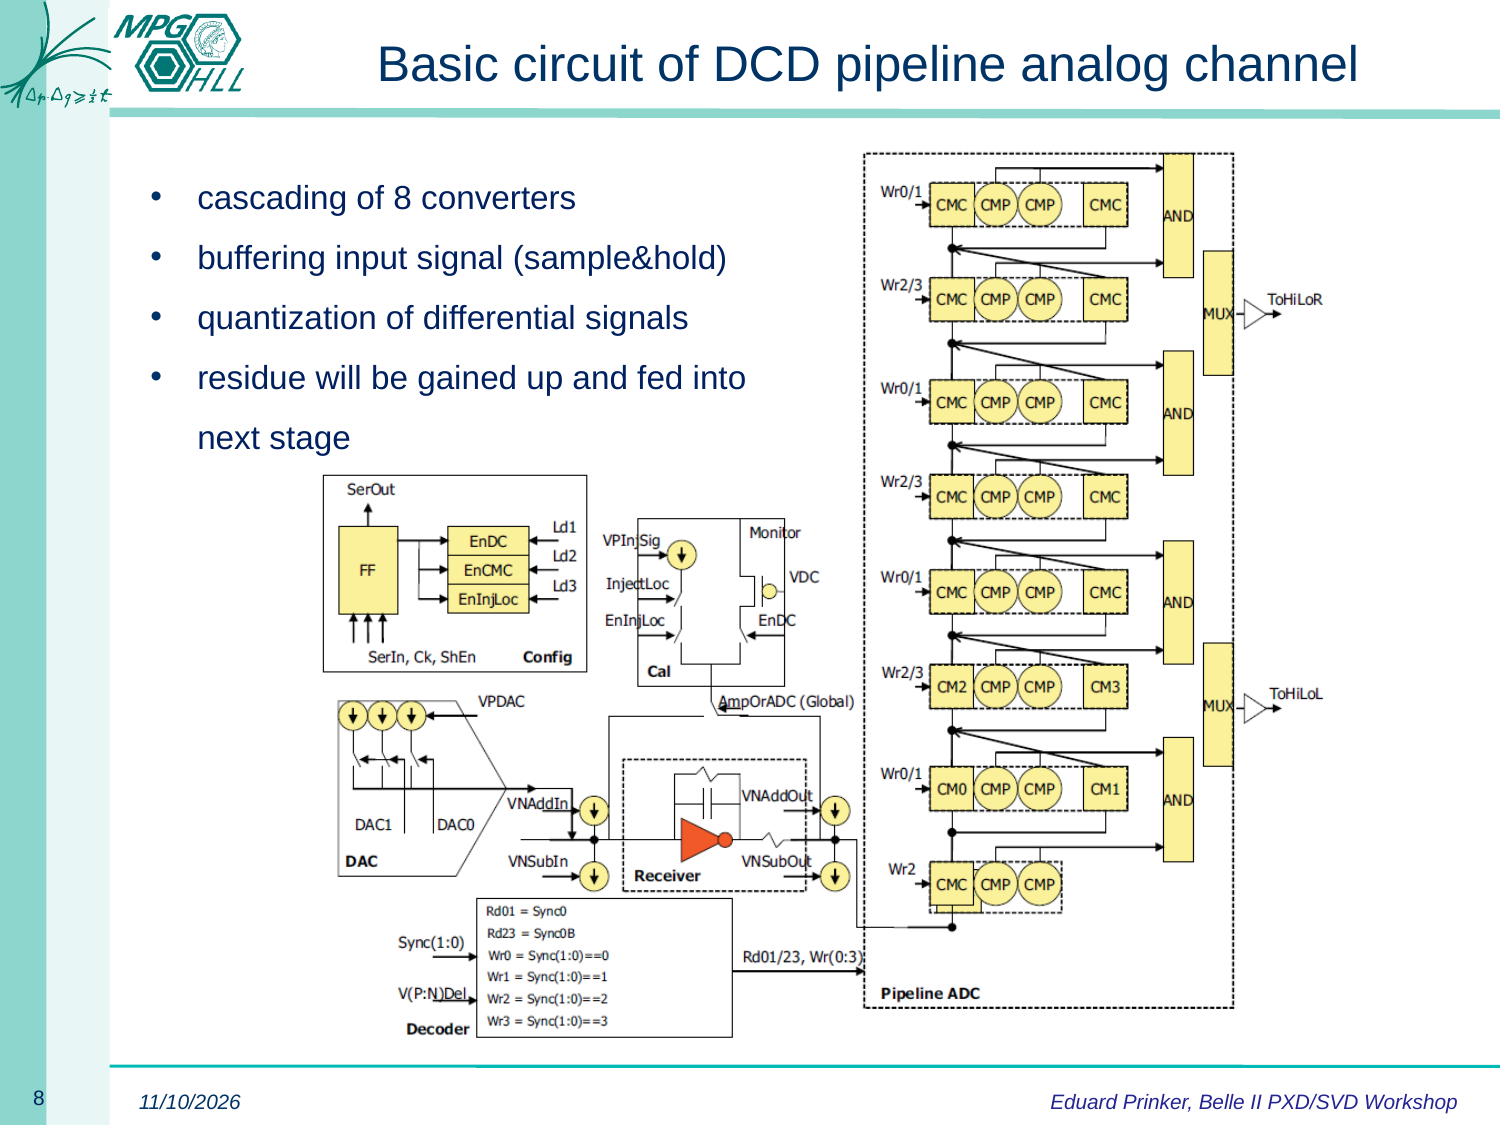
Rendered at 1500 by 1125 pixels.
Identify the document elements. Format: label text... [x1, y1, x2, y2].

picture [194, 125, 1413, 1060]
title Basic circuit of DCD pipeline analog channel [265, 19, 1471, 99]
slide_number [123, 1077, 882, 1125]
footer Eduard Prinker, Belle II PXD/SVD Workshop [882, 1077, 1473, 1125]
picture [108, 8, 265, 101]
text_box cascading of 8 converters buffering input signal (sample&hold) quantization of differential signals residue will be gained up and fed into next stage [135, 148, 189, 523]
